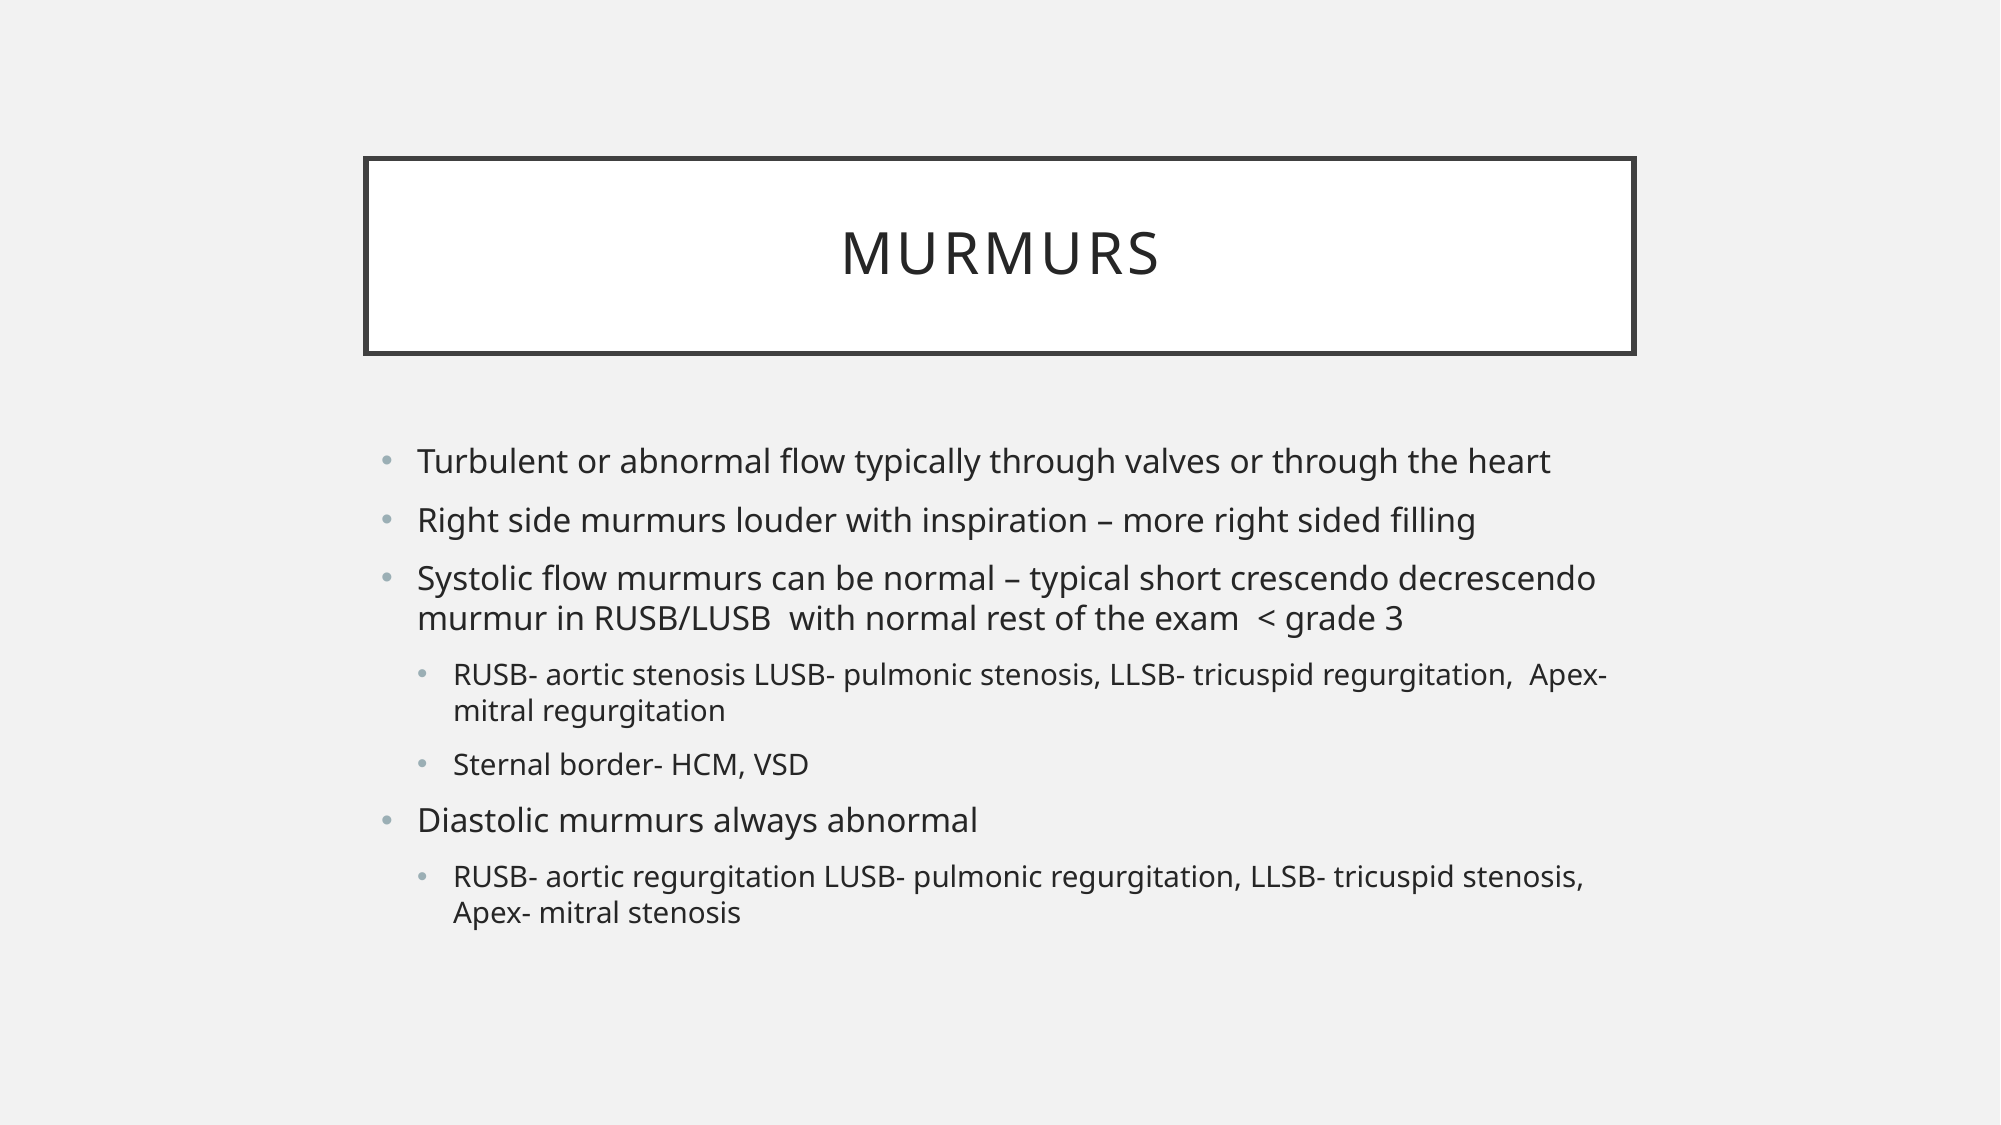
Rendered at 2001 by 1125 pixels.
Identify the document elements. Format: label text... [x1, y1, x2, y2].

list Turbulent or abnormal flow typically through valves or through the heart Right side murmurs louder with inspiration – more right sided filling Systolic flow murmurs can be normal – typical short crescendo decrescendo murmur in RUSB/LUSB with normal rest of the exam < grade 3 RUSB- aortic stenosis LUSB- pulmonic stenosis, LLSB- tricuspid regurgitation, Apex- mitral regurgitation Sternal border- HCM, VSD Diastolic murmurs always abnormal RUSB- aortic regurgitation LUSB- pulmonic regurgitation, LLSB- tricuspid stenosis, Apex- mitral stenosis [366, 432, 1634, 942]
title MURMURS [363, 156, 1637, 356]
